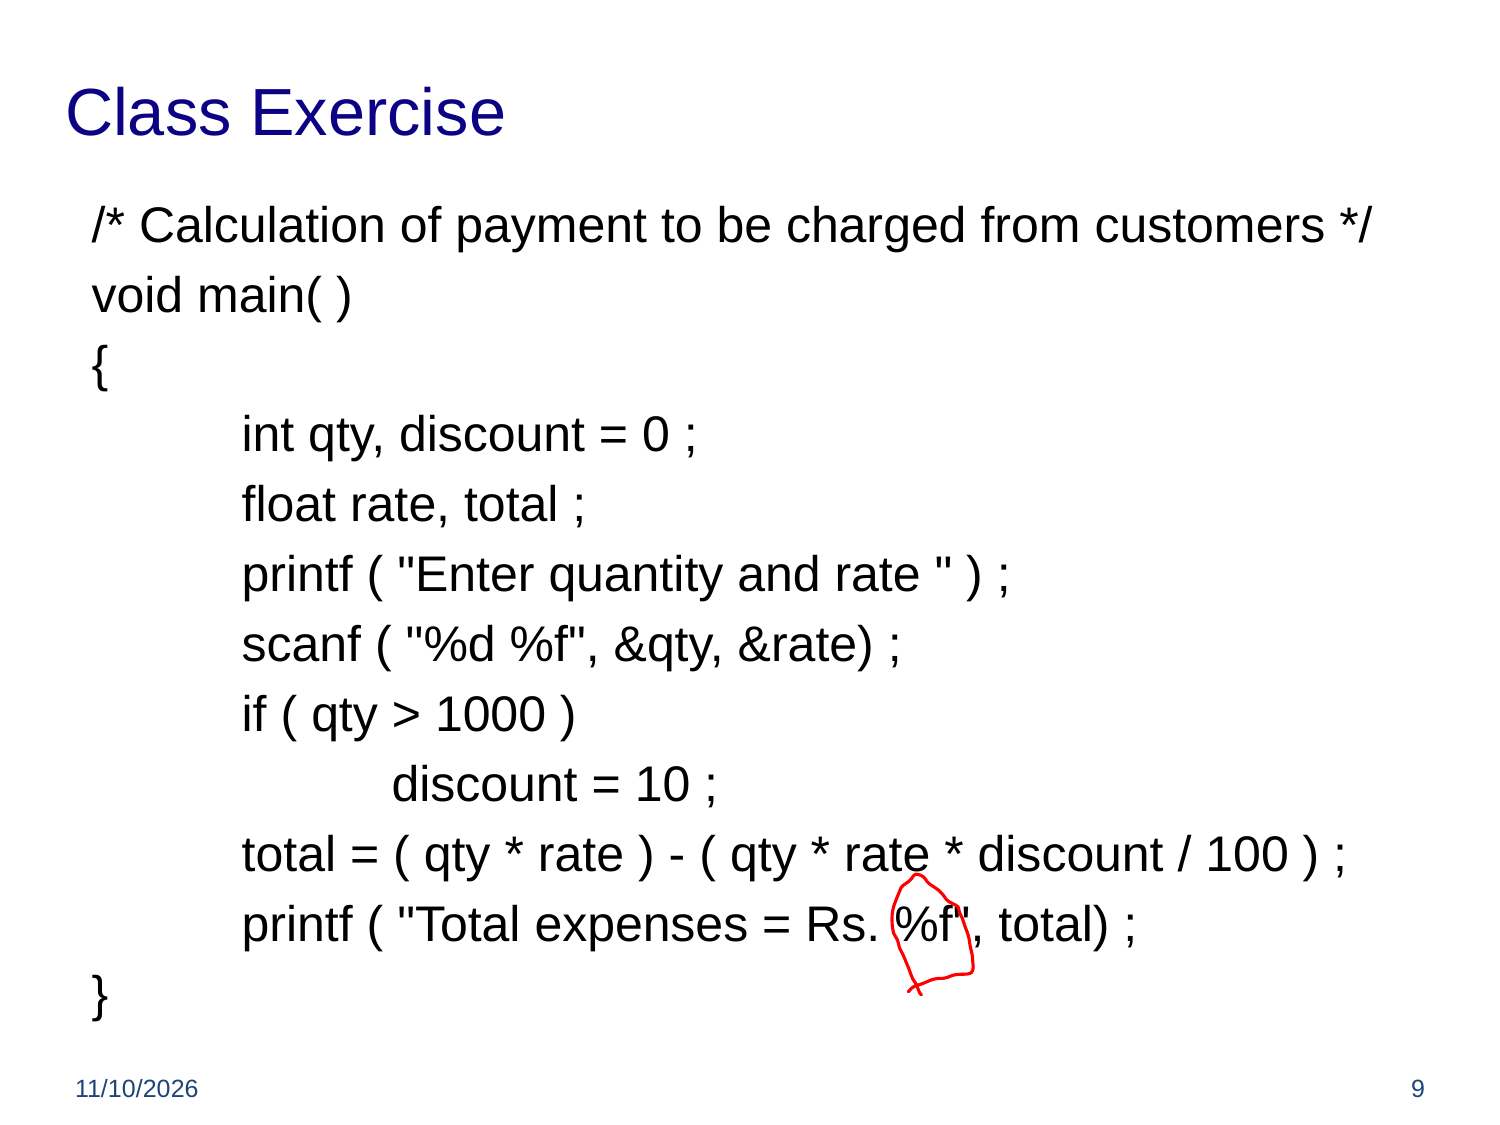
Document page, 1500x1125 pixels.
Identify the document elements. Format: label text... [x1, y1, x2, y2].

slide_number 9 [1299, 1042, 1425, 1103]
title Class Exercise [64, 30, 1416, 150]
list /* Calculation of payment to be charged from customers */ void main( ) { int qty, discount = 0 ; float rate, total ; printf ( "Enter quantity and rate " ) ; scanf ( "%d %f", &qty, &rate) ; if ( qty > 1000 ) discount = 10 ; total = ( qty * rate ) - ( qty * rate * discount / 100 ) ; printf ( "Total expenses = Rs. %f", total) ; } [76, 184, 1427, 1095]
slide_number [75, 1042, 425, 1103]
